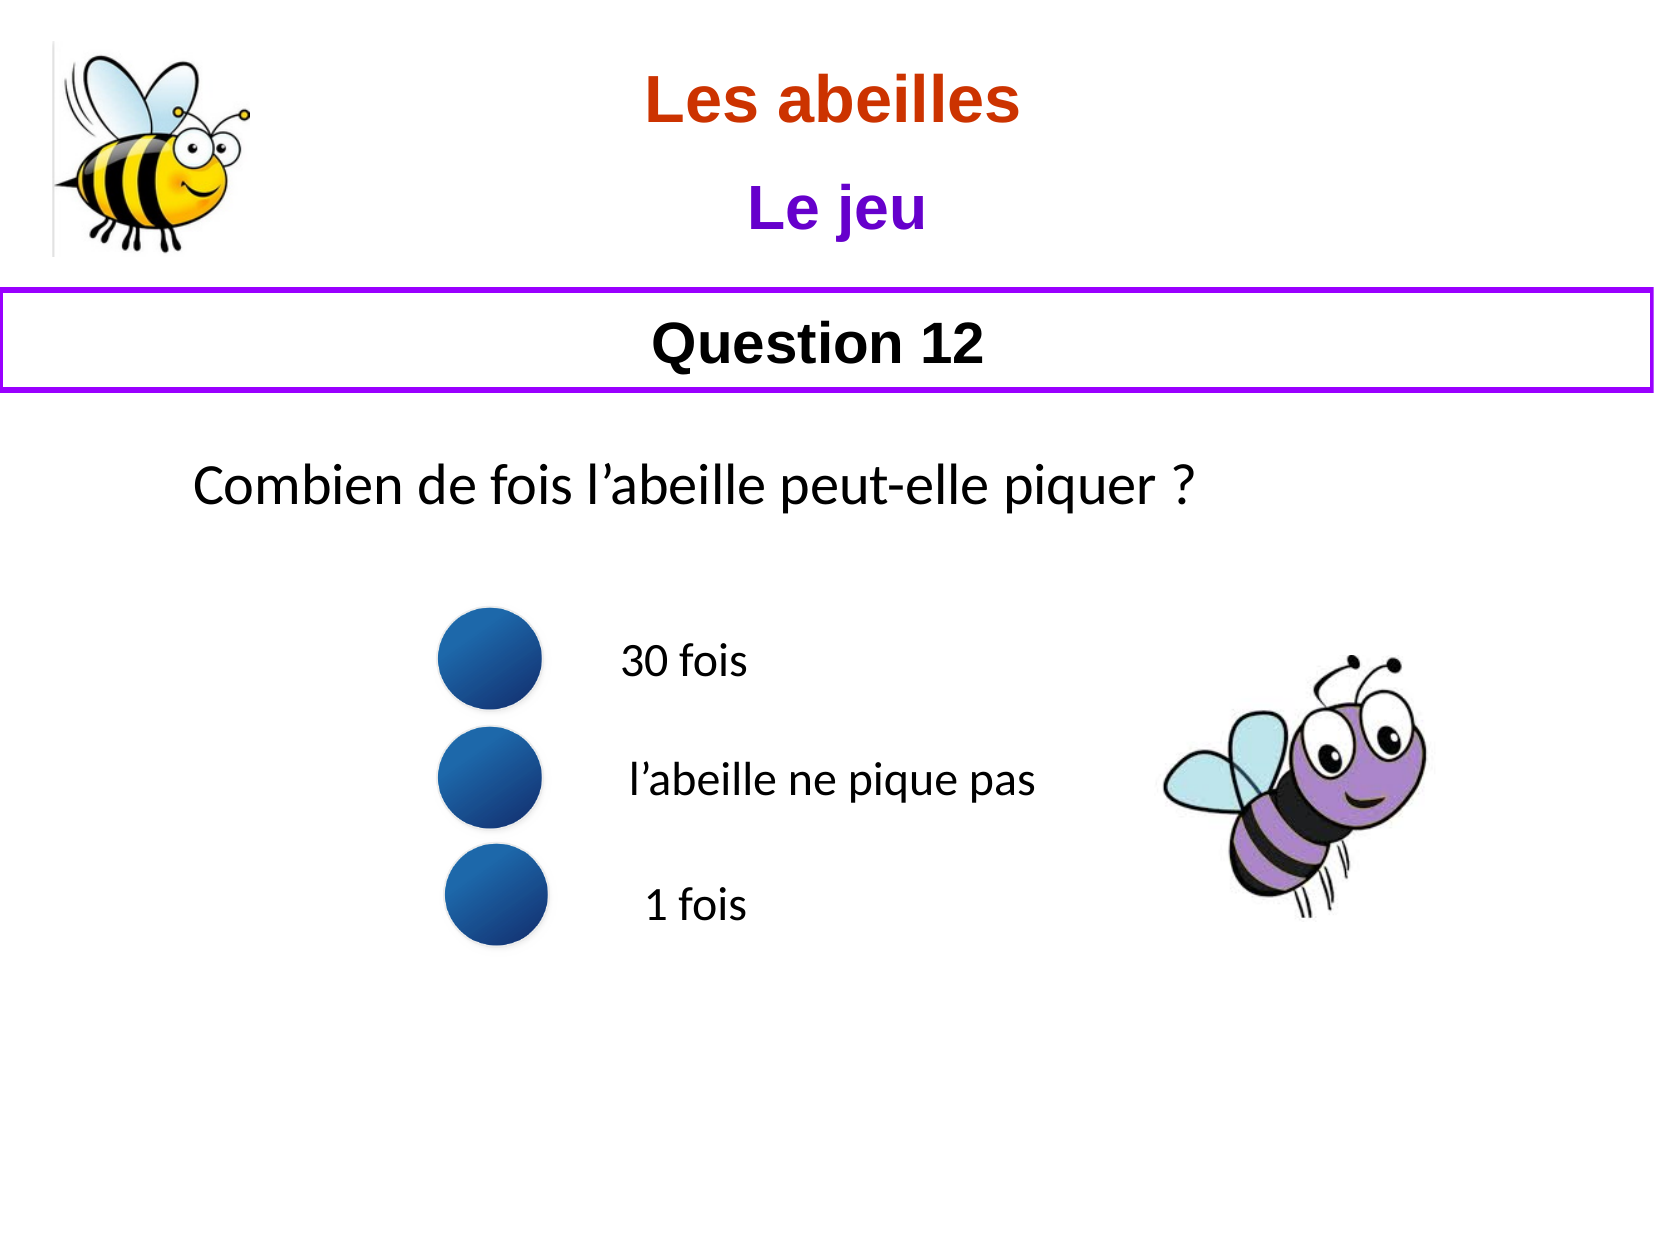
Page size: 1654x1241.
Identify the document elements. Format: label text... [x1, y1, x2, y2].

text_box l’abeille ne pique pas [614, 732, 1116, 820]
text_box 1 fois [628, 857, 1312, 945]
picture [52, 40, 251, 258]
text_box Le jeu [731, 152, 944, 258]
text_box Les abeilles [629, 41, 1047, 152]
picture [1121, 654, 1469, 922]
text_box Combien de fois l’abeille peut-elle piquer ? [178, 439, 1535, 533]
picture [430, 601, 562, 957]
text_box 30 fois [604, 614, 1288, 702]
text_box Question 12 [0, 289, 1654, 390]
